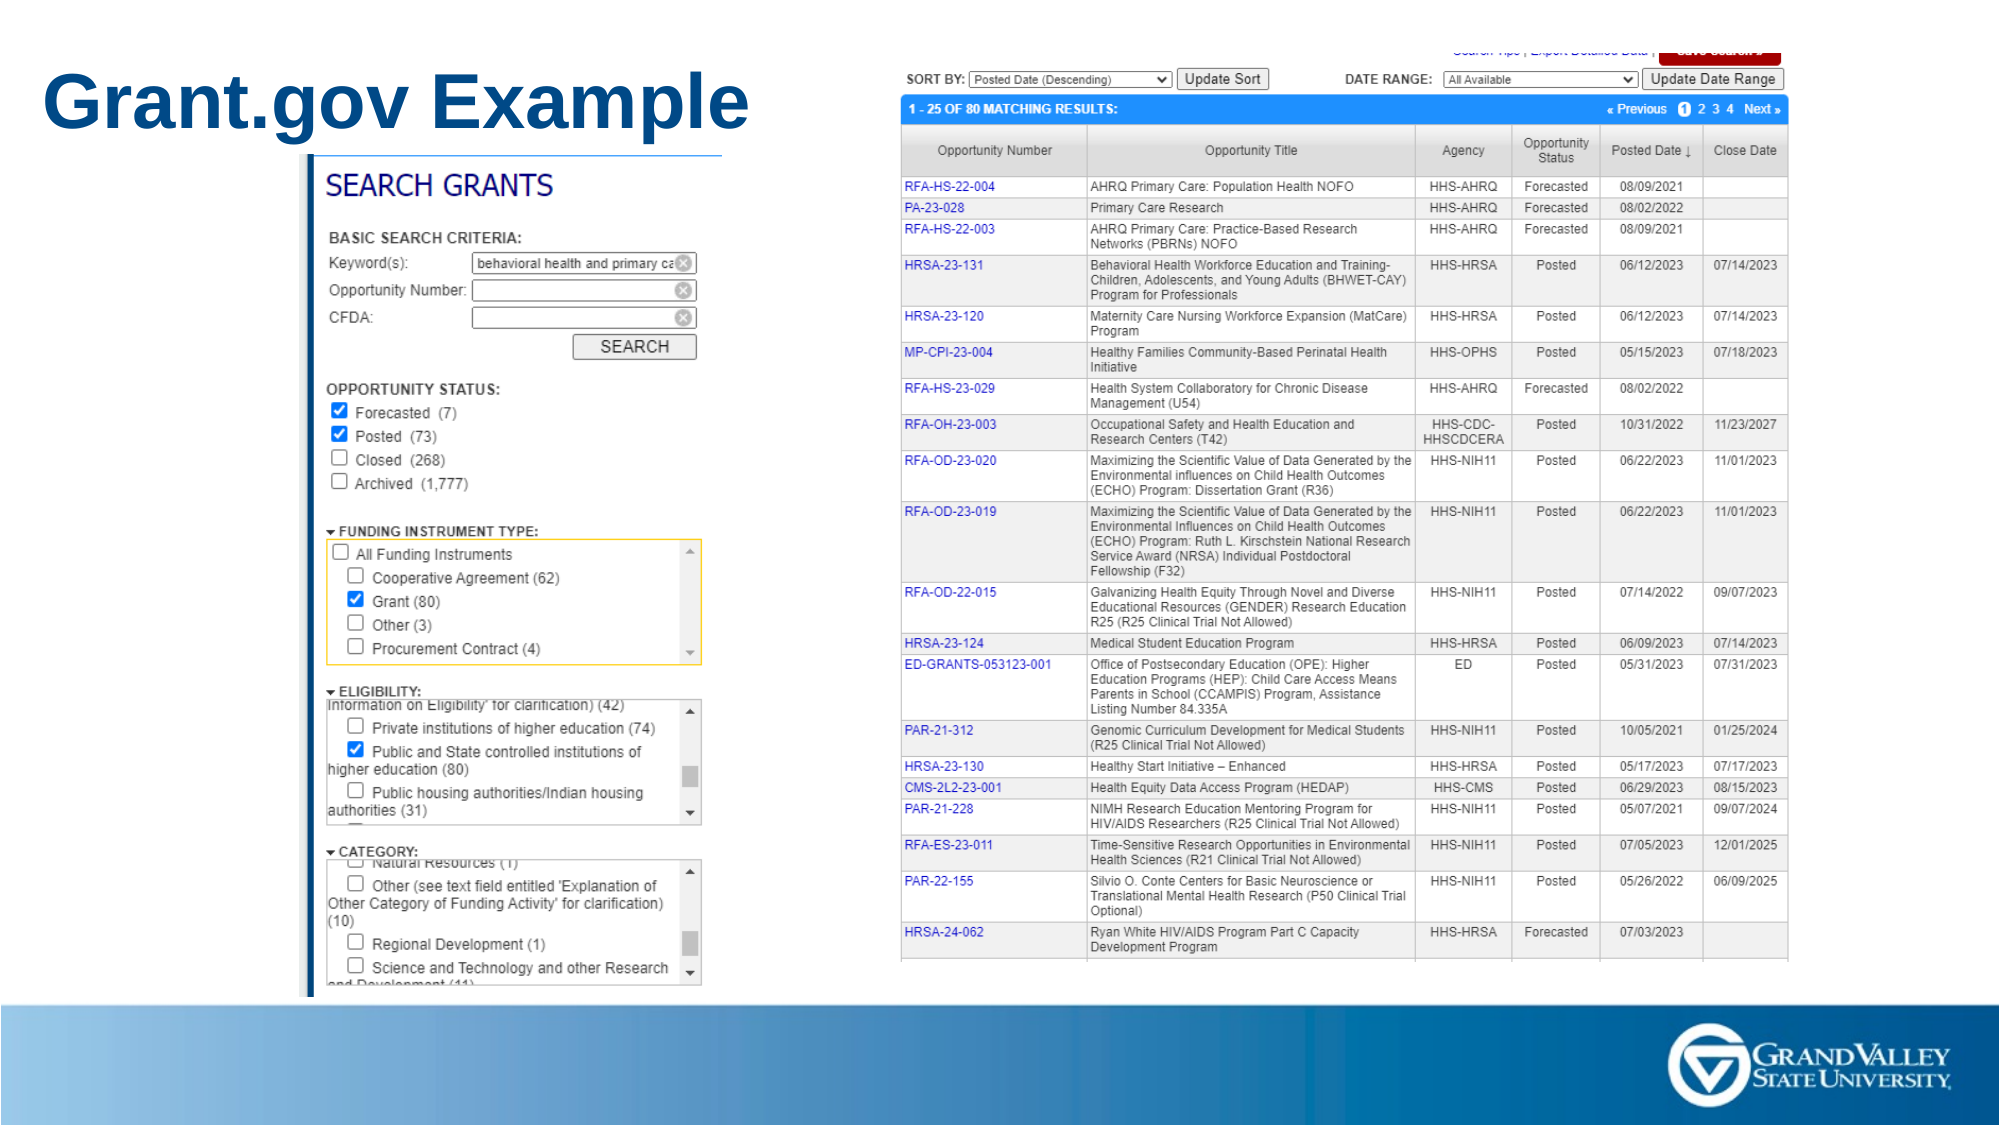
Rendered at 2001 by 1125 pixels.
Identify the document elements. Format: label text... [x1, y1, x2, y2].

title Grant.gov Example [27, 31, 1828, 163]
picture [1, 0, 1999, 1125]
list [299, 153, 722, 997]
